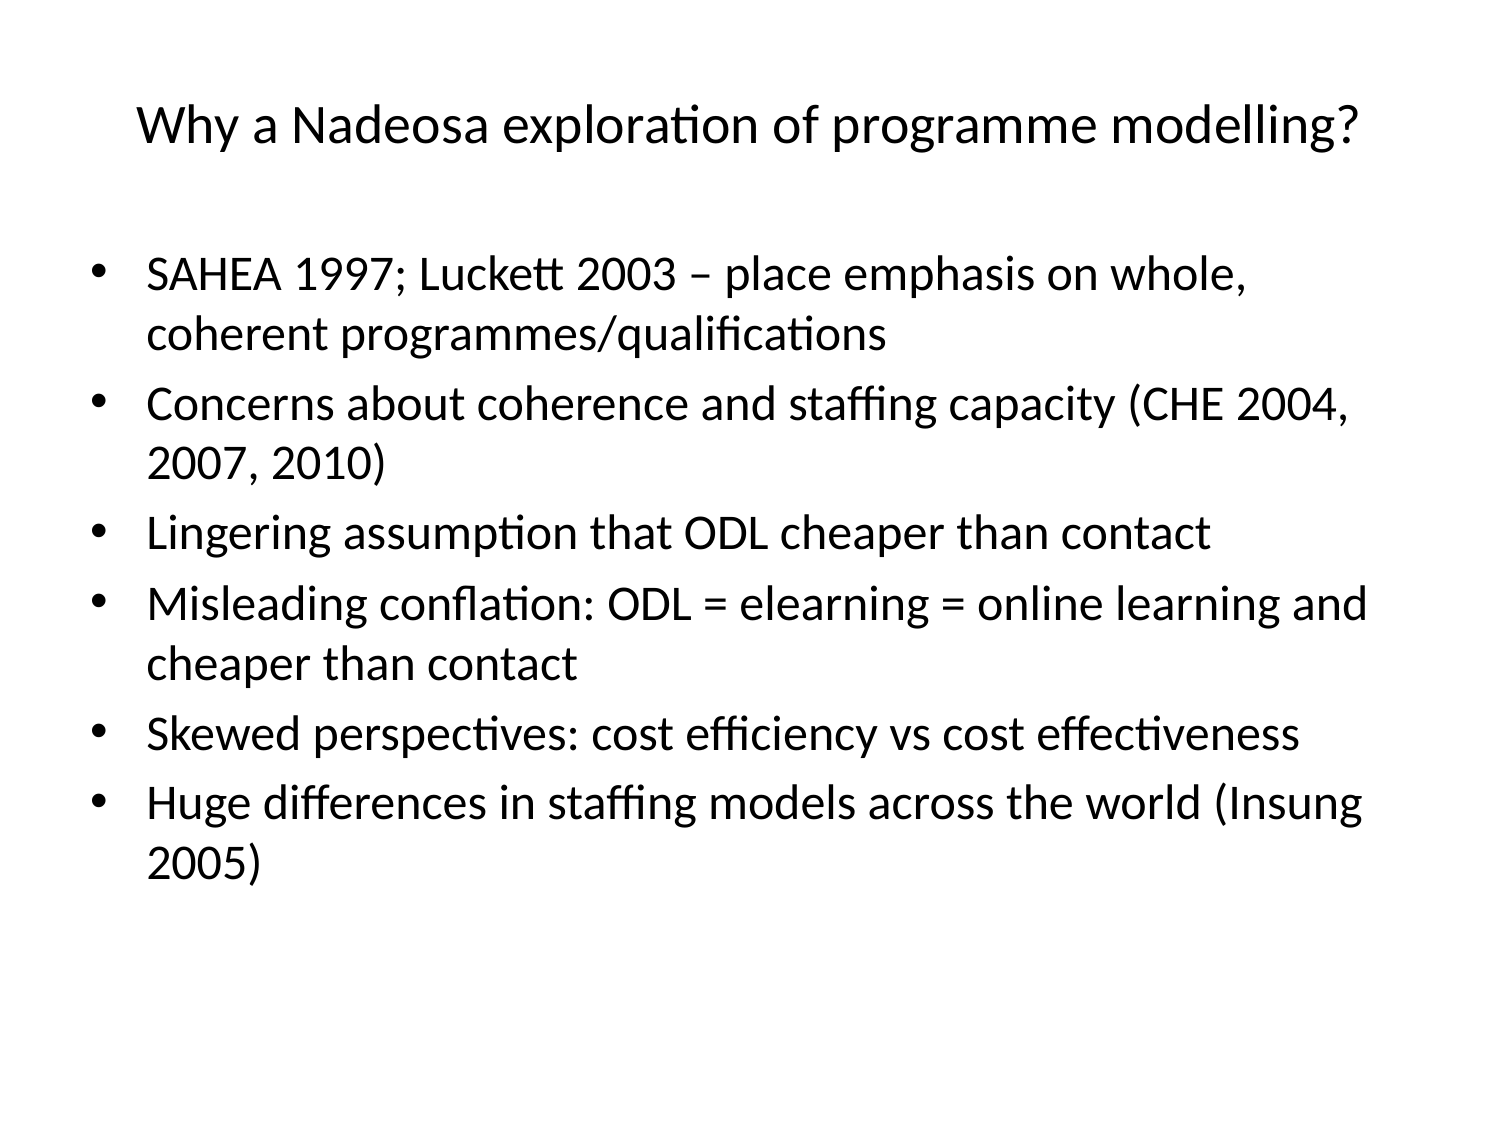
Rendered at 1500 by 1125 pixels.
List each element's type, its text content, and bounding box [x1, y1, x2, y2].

list SAHEA 1997; Luckett 2003 – place emphasis on whole, coherent programmes/qualifications Concerns about coherence and staffing capacity (CHE 2004, 2007, 2010) Lingering assumption that ODL cheaper than contact Misleading conflation: ODL = elearning = online learning and cheaper than contact Skewed perspectives: cost efficiency vs cost effectiveness Huge differences in staffing models across the world (Insung 2005) [75, 232, 1425, 975]
title Why a Nadeosa exploration of programme modelling? [75, 60, 1425, 232]
